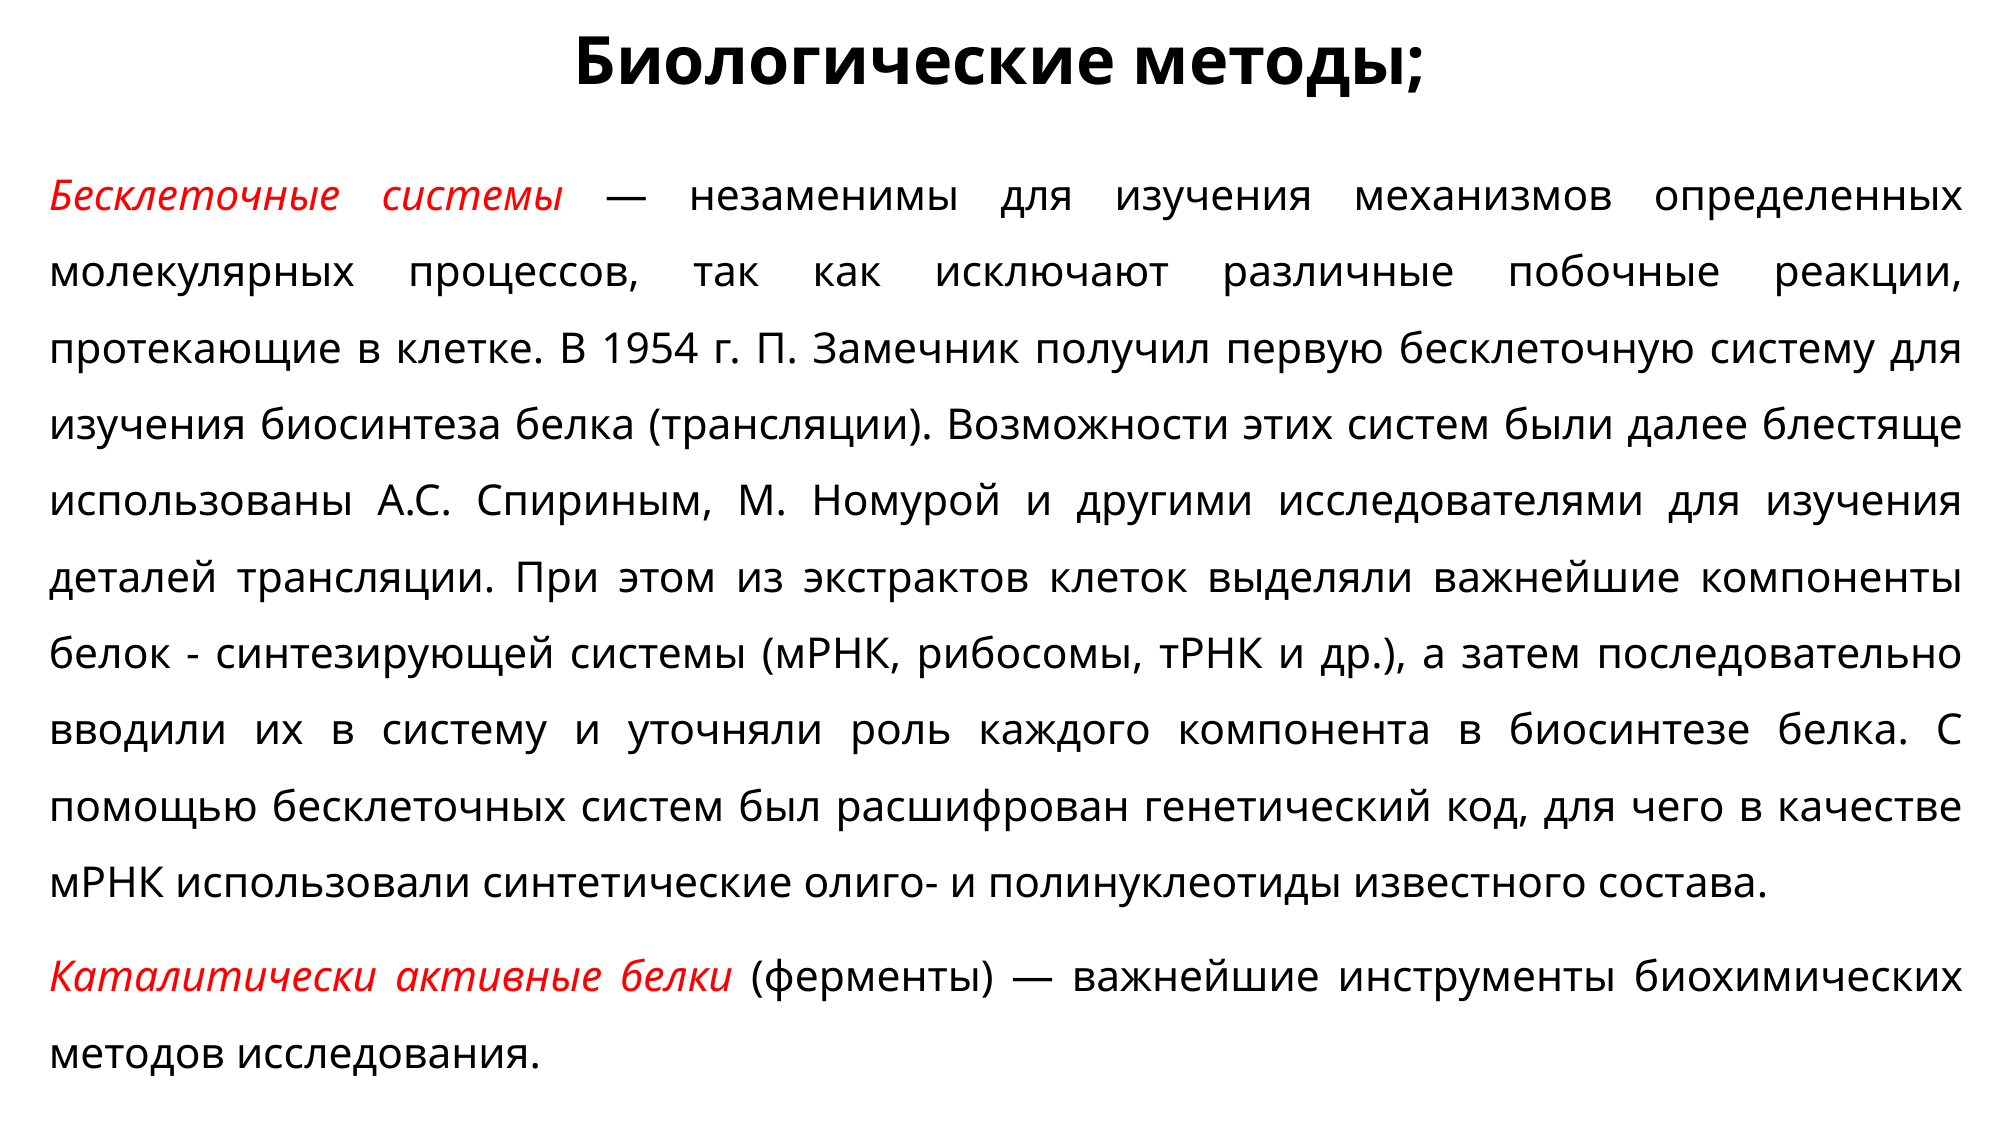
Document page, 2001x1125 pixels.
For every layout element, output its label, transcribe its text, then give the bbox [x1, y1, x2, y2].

title Биологические методы; [137, 0, 1863, 135]
list Бесклеточные системы — незаменимы для изучения механизмов определенных молекулярных процессов, так как исключают различные побочные реакции, протекающие в клетке. В 1954 г. П. Замечник получил первую бесклеточную систему для изучения биосинтеза белка (трансляции). Возможности этих систем были далее блестяще использованы А.С. Спириным, М. Номурой и другими исследователями для изучения деталей трансляции. При этом из экстрактов клеток выделяли важнейшие компоненты белок - синтезирующей системы (мРНК, рибосомы, тРНК и др.), а затем последовательно вводили их в систему и уточняли роль каждого компонента в биосинтезе белка. С помощью бесклеточных систем был расшифрован генетический код, для чего в качестве мРНК использовали синтетические олиго- и полинуклеотиды известного состава. Каталитически активные белки (ферменты) — важнейшие инструменты биохимических методов исследования. [33, 135, 1979, 1086]
